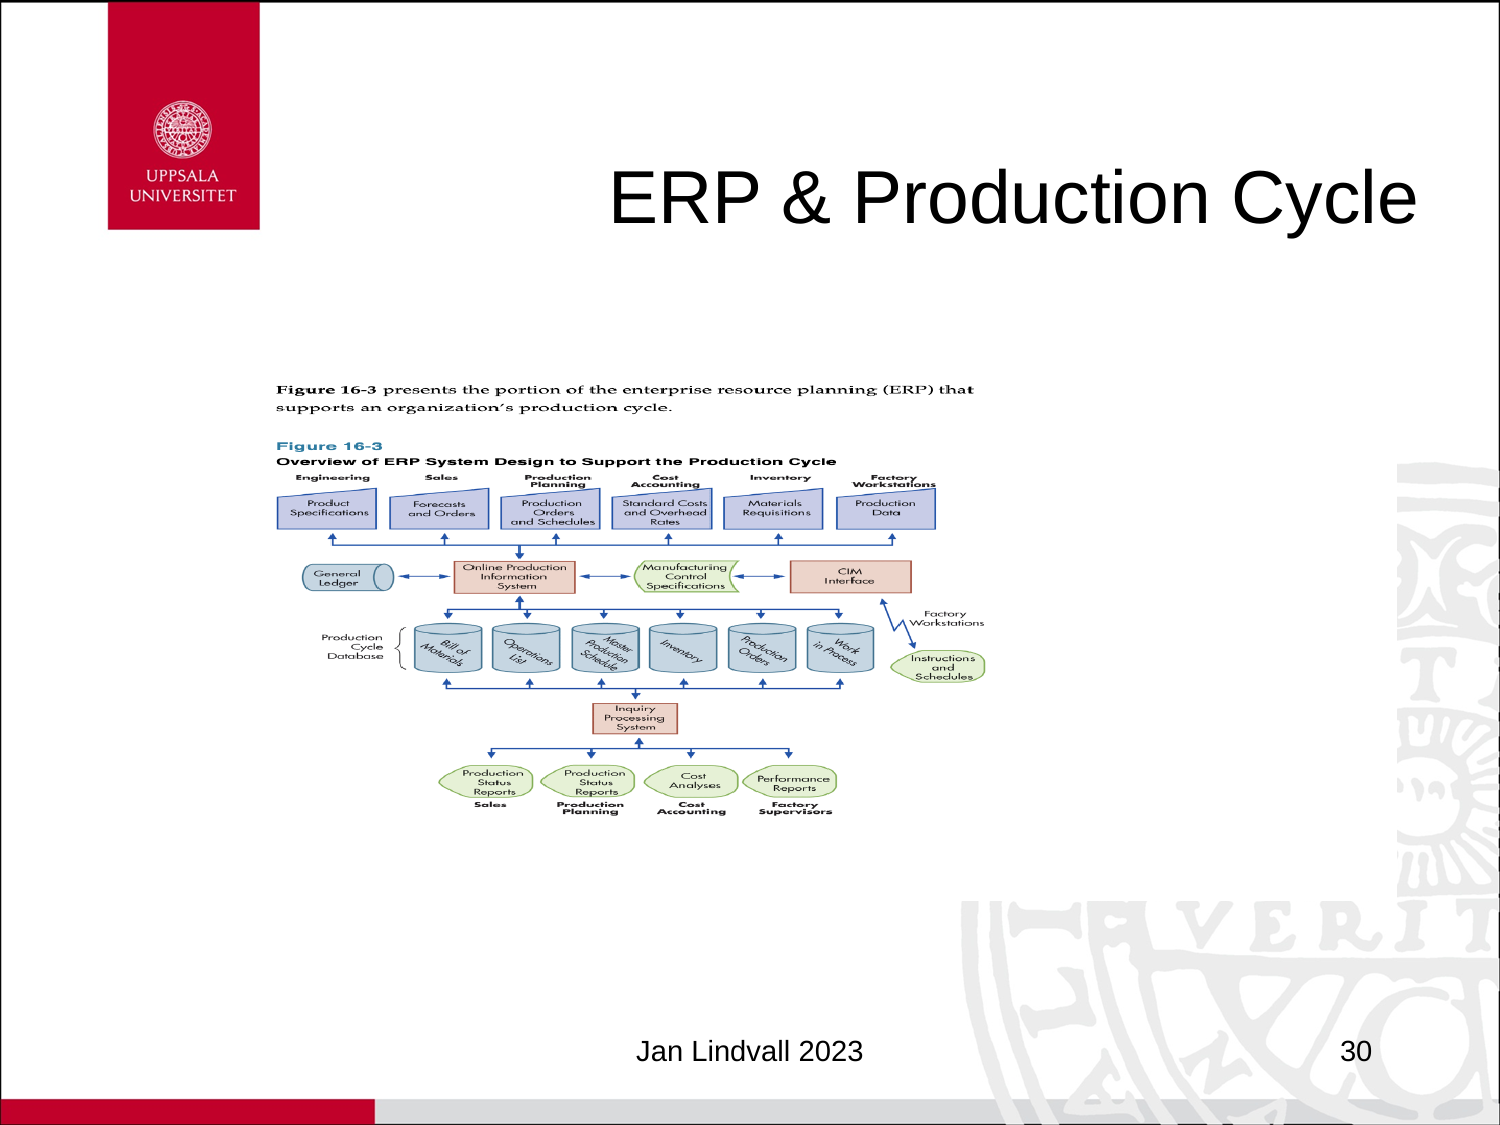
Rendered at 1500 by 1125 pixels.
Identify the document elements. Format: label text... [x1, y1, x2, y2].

footer Jan Lindvall 2023 [512, 1024, 988, 1101]
picture [0, 0, 1500, 1125]
slide_number 30 [1074, 1024, 1388, 1101]
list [71, 364, 1397, 901]
title ERP & Production Cycle [289, 99, 1436, 288]
